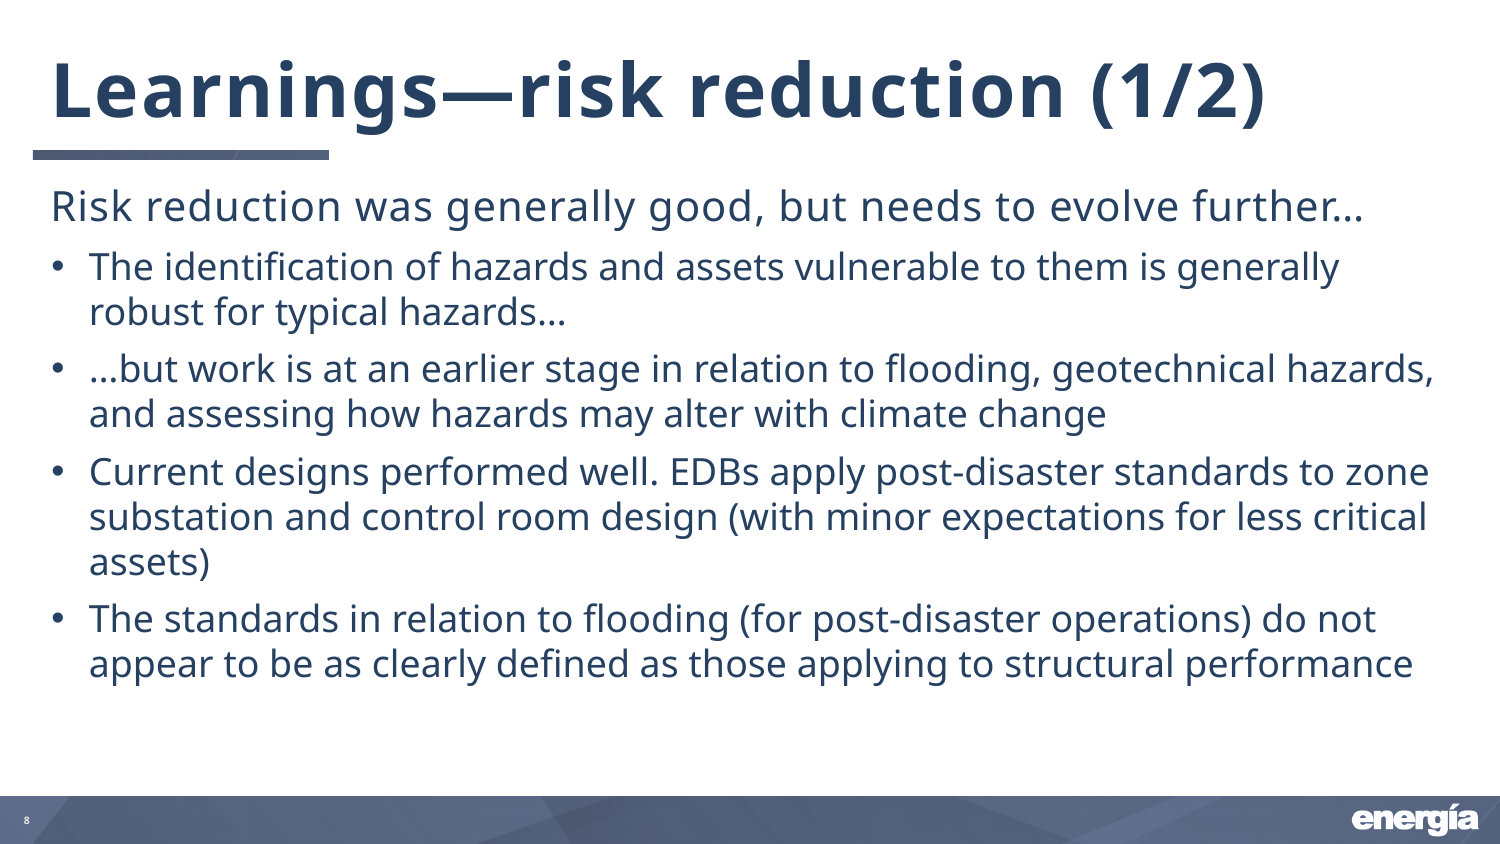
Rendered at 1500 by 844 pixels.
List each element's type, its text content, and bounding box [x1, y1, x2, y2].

slide_number 8 [2, 806, 52, 836]
title Learnings—risk reduction (1/2) [35, 11, 1462, 140]
list Risk reduction was generally good, but needs to evolve further… The identification of hazards and assets vulnerable to them is generally robust for typical hazards… …but work is at an earlier stage in relation to flooding, geotechnical hazards, and assessing how hazards may alter with climate change Current designs performed well. EDBs apply post-disaster standards to zone substation and control room design (with minor expectations for less critical assets) The standards in relation to flooding (for post-disaster operations) do not appear to be as clearly defined as those applying to structural performance [35, 172, 1462, 808]
